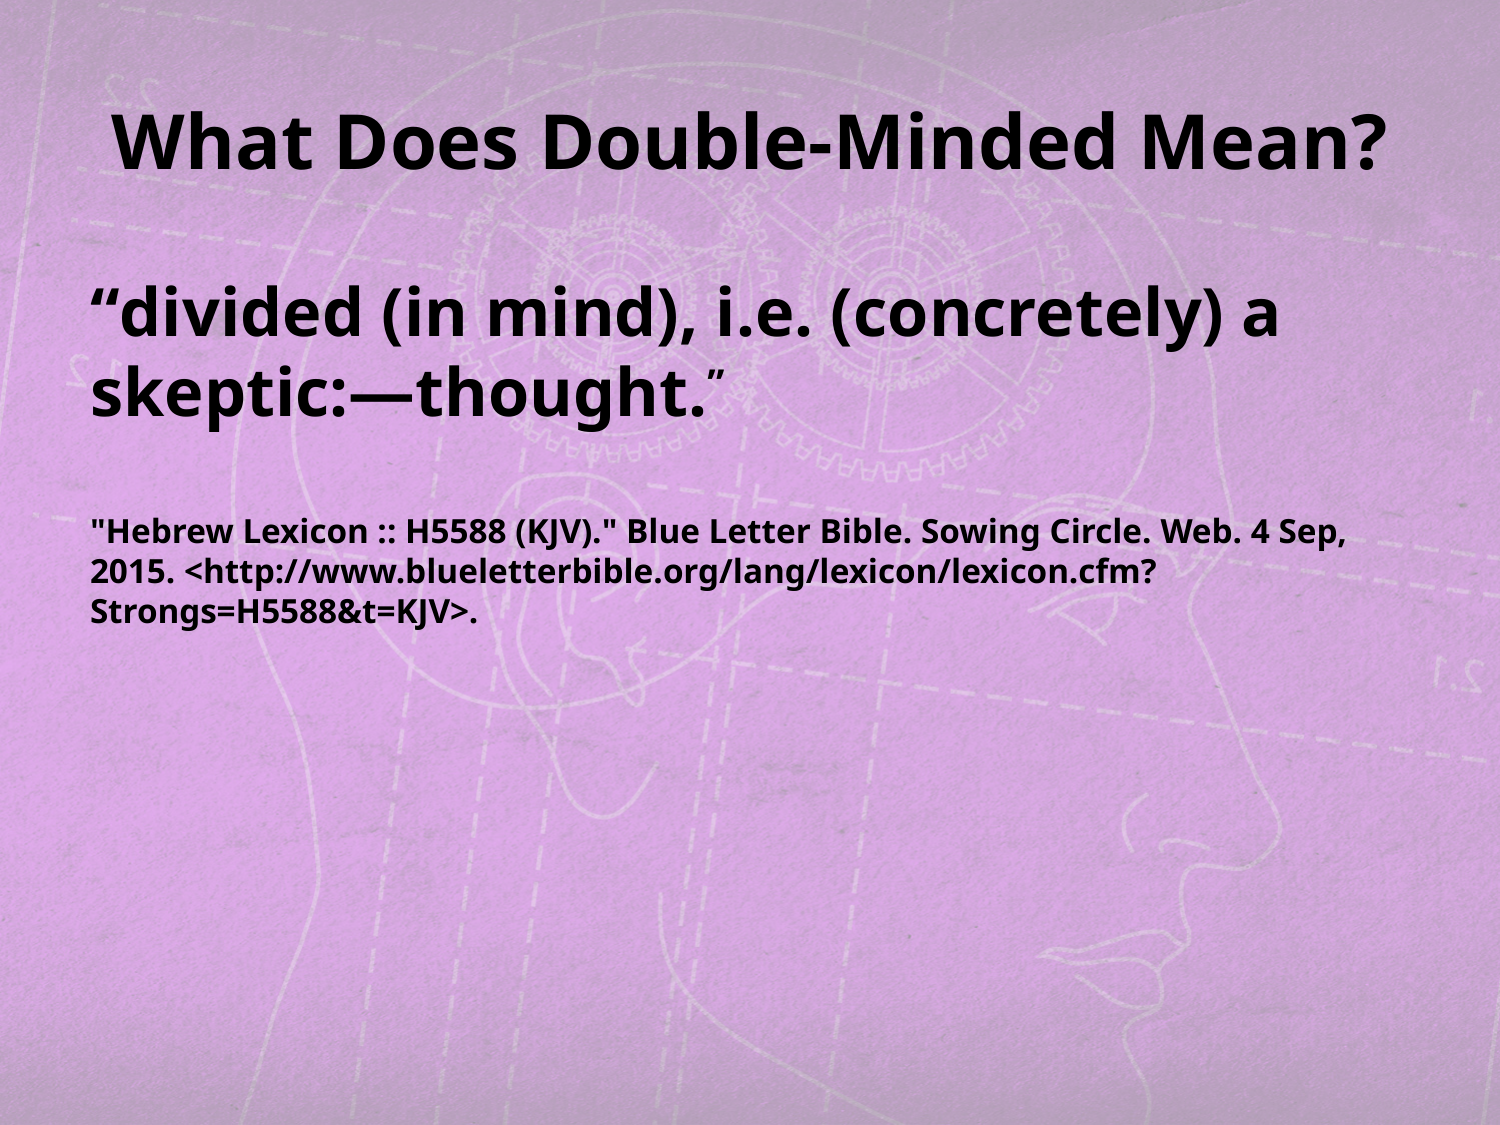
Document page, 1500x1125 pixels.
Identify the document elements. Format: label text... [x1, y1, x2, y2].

list “divided (in mind), i.e. (concretely) a skeptic:—thought.” "Hebrew Lexicon :: H5588 (KJV)." Blue Letter Bible. Sowing Circle. Web. 4 Sep, 2015. <http://www.blueletterbible.org/lang/lexicon/lexicon.cfm?Strongs=H5588&t=KJV>. [75, 262, 1425, 1005]
title What Does Double-Minded Mean? [75, 45, 1425, 233]
